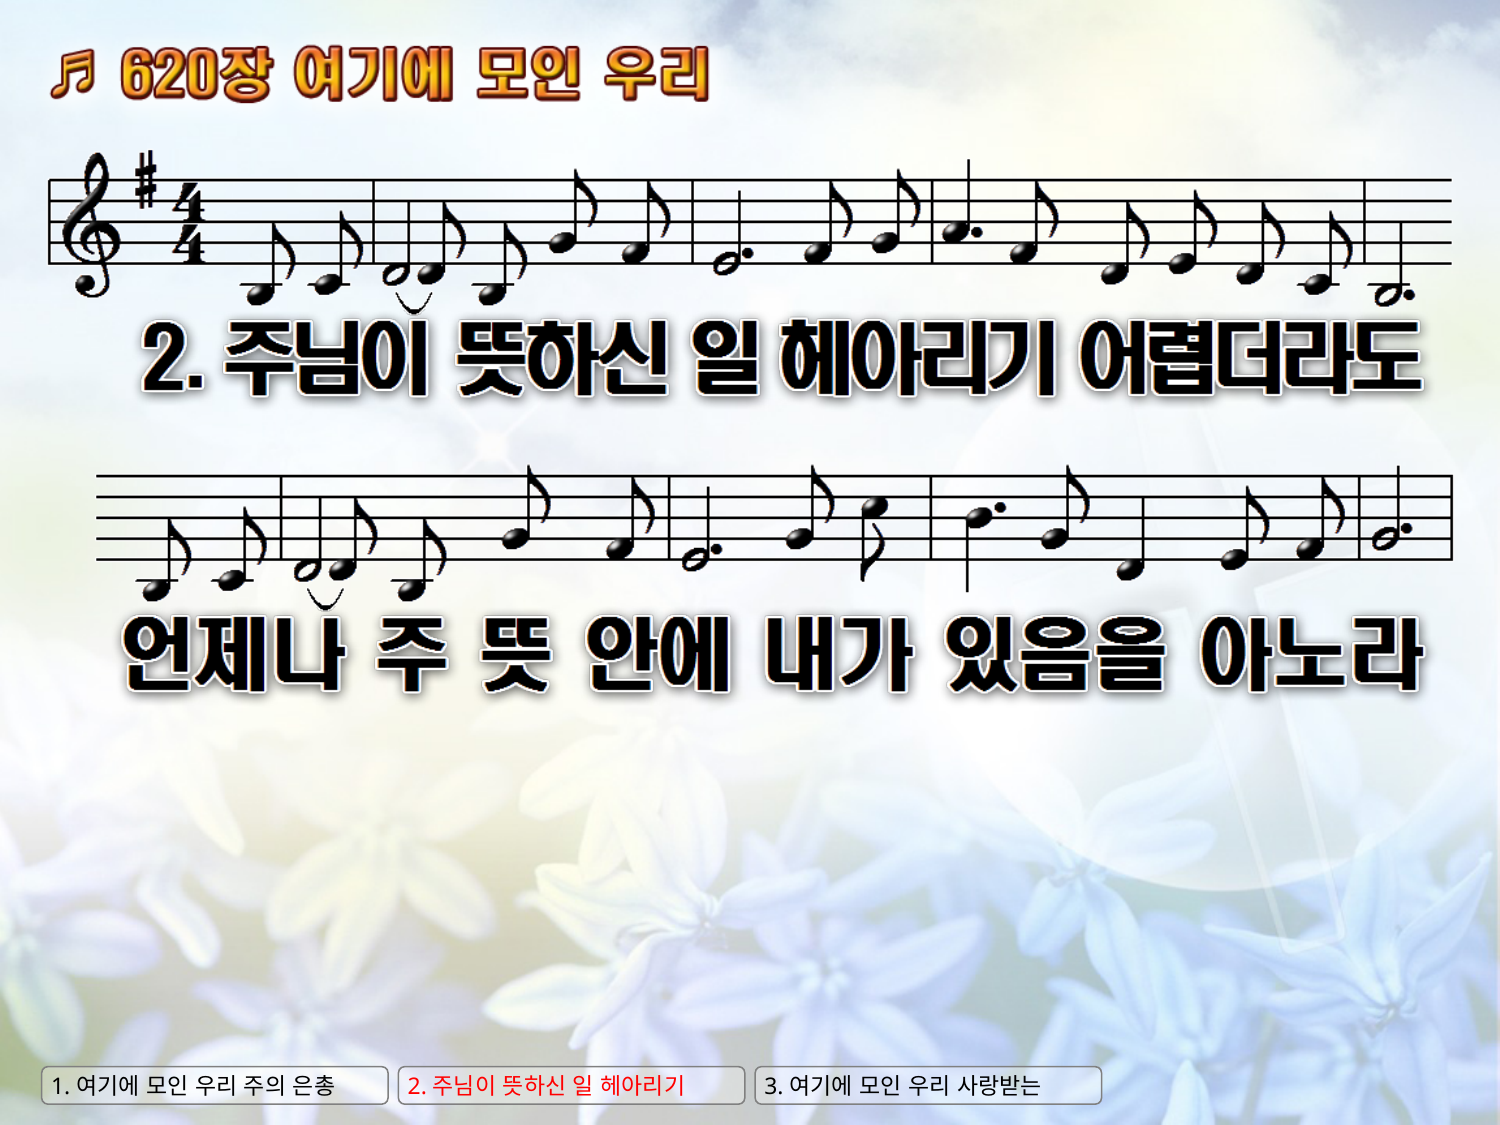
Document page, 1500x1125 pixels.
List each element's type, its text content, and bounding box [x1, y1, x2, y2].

text_box 2.주님이 뜻하신 일 헤아리기 [398, 1066, 745, 1105]
text_box 1.여기에 모인 우리 주의 은총 [41, 1066, 389, 1105]
picture [0, 0, 1500, 1125]
text_box 3.여기에 모인 우리 사랑받는 [755, 1066, 1102, 1105]
